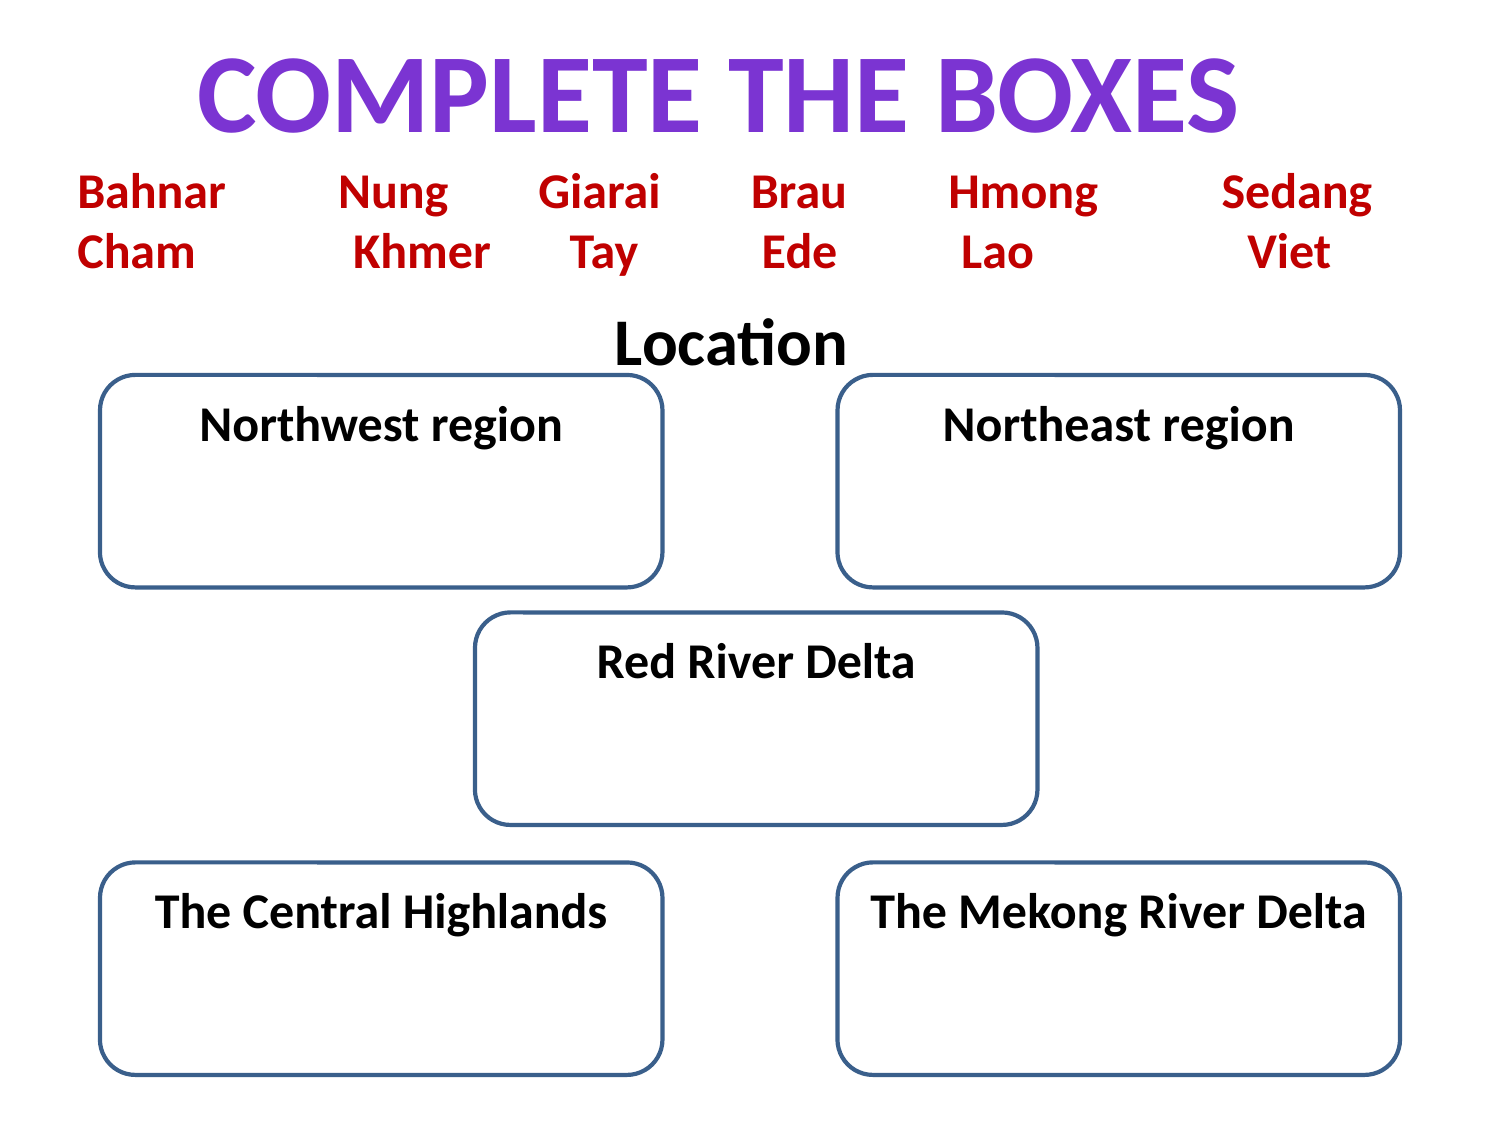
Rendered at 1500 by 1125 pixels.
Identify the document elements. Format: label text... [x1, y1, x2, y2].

text_box Bahnar Nung Giarai Brau Hmong Sedang Cham Khmer Tay Ede Lao Viet [62, 151, 1463, 286]
text_box Northeast region [835, 372, 1403, 590]
text_box Location [599, 291, 913, 387]
text_box Red River Delta [472, 610, 1040, 828]
text_box Complete the boxes [182, 12, 1256, 151]
text_box The Mekong River Delta [835, 860, 1403, 1078]
text_box Northwest region [97, 372, 665, 590]
text_box The Central Highlands [97, 860, 665, 1078]
